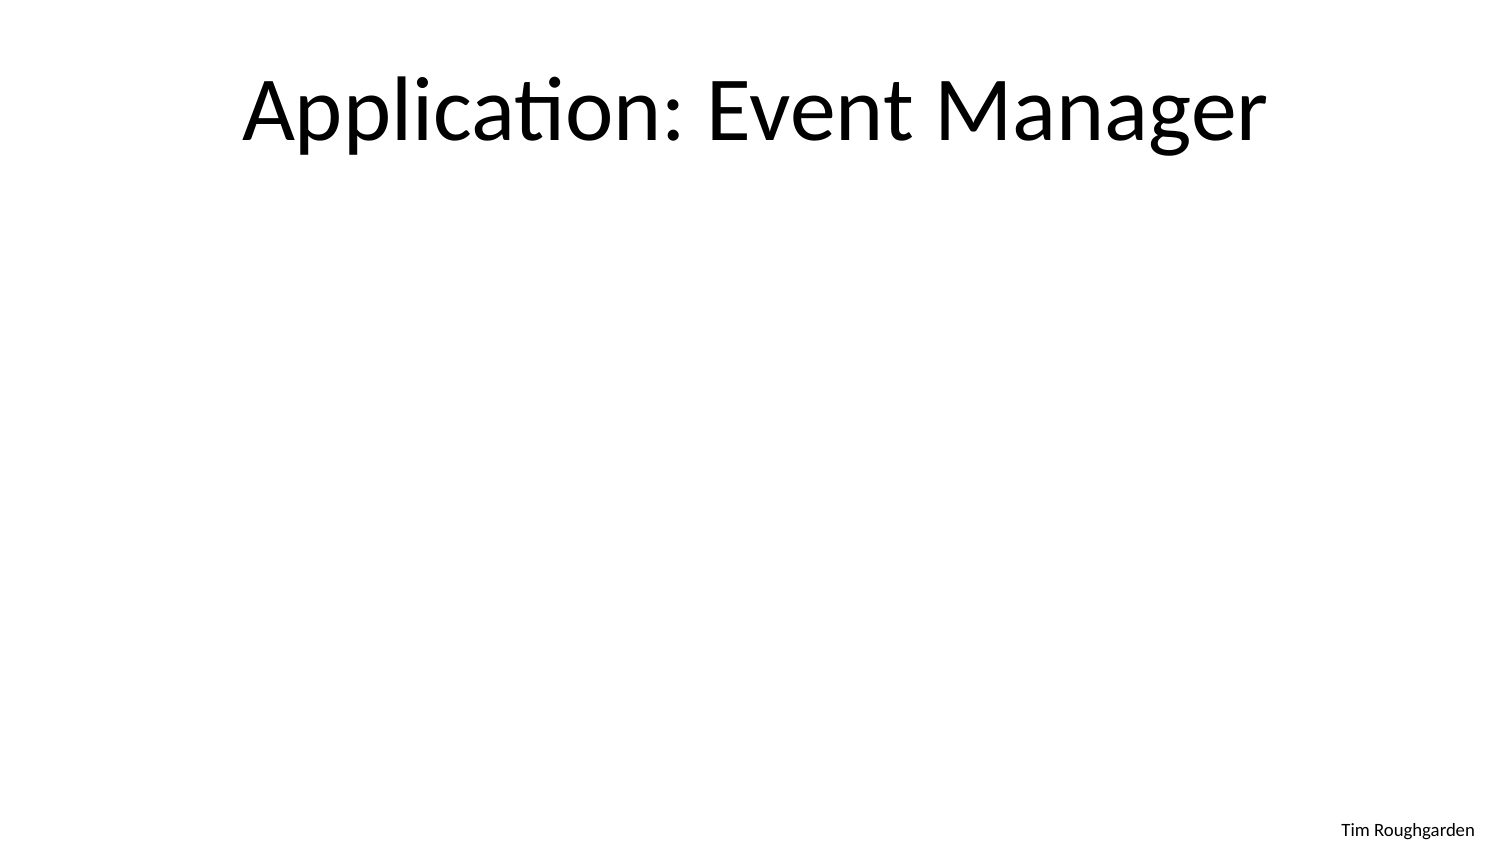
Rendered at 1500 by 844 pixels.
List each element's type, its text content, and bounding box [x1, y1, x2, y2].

title Application: Event Manager [75, 33, 1438, 175]
